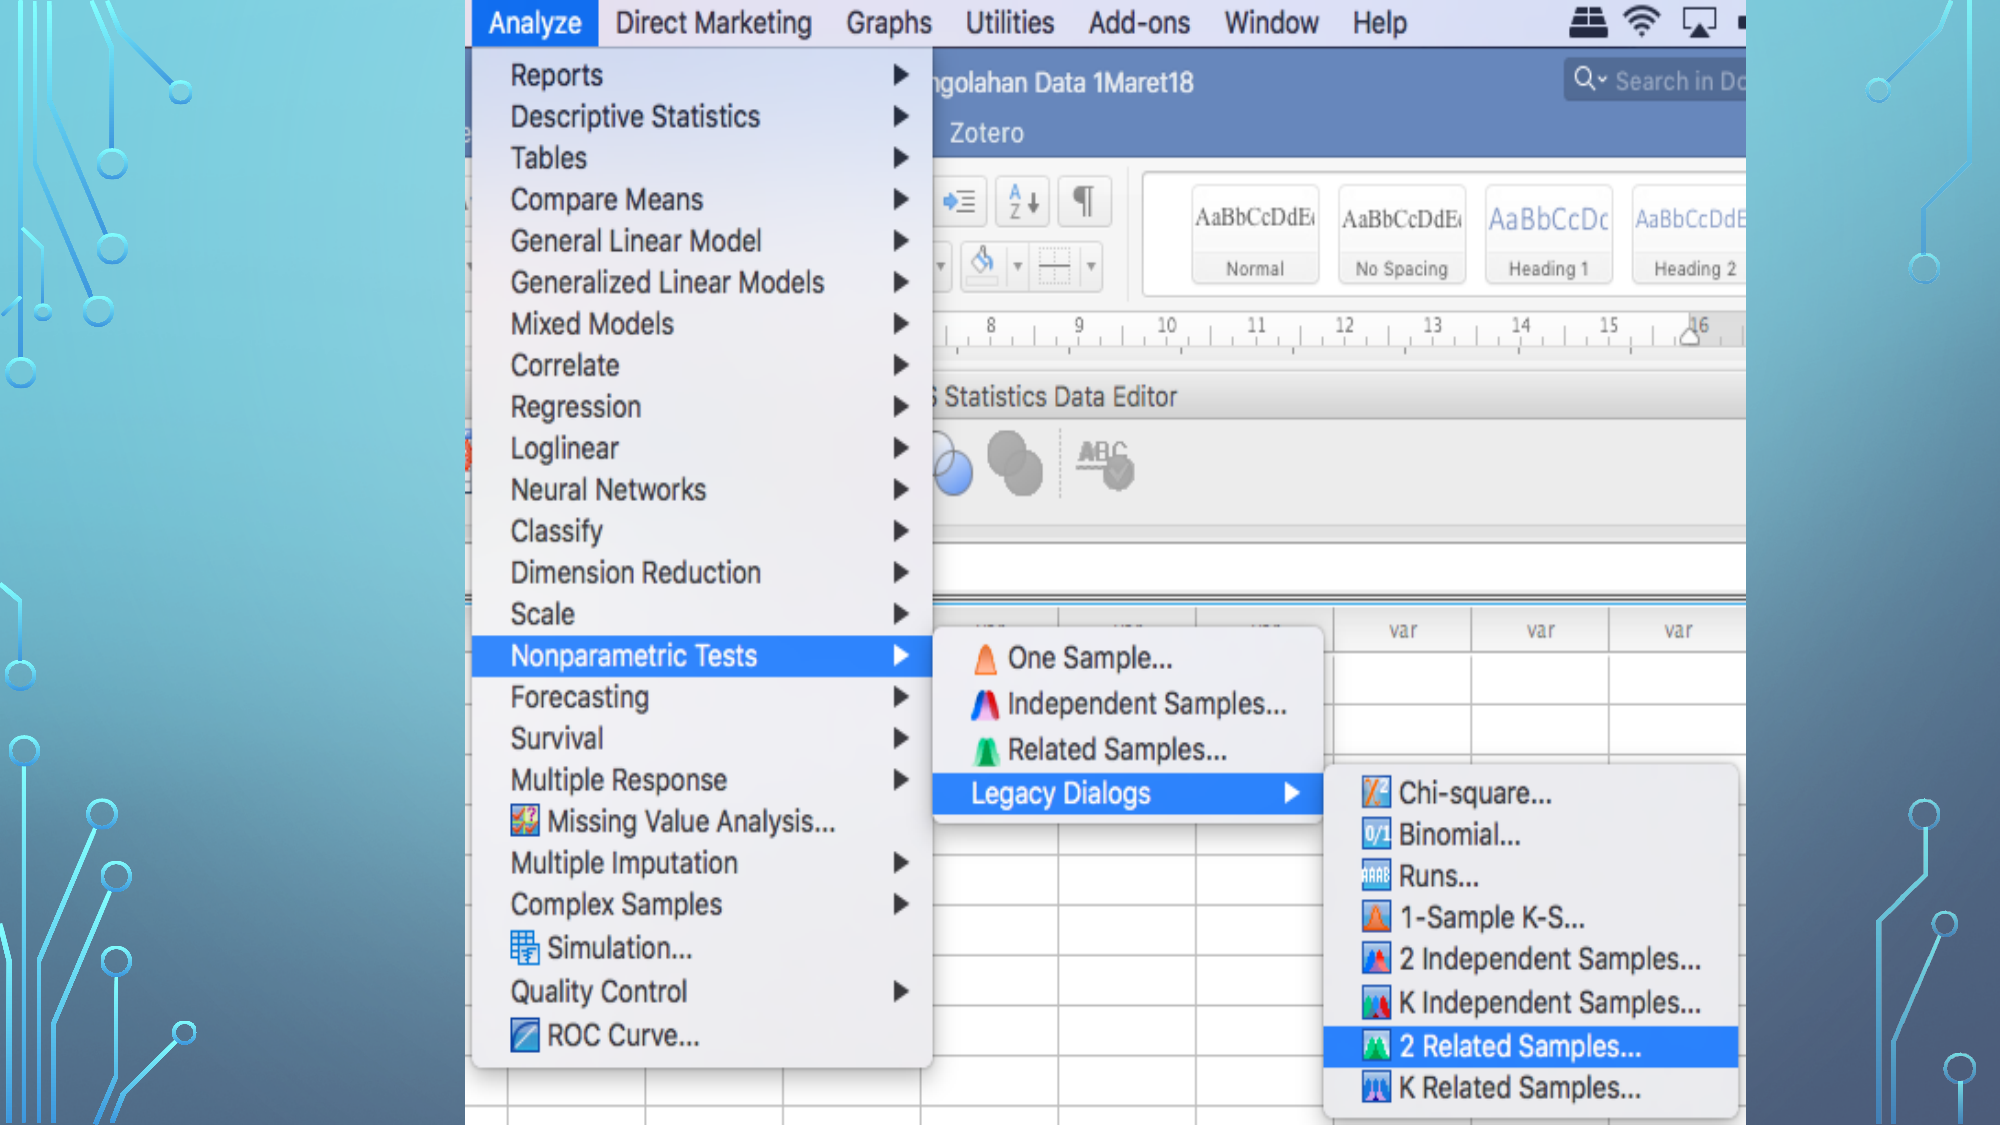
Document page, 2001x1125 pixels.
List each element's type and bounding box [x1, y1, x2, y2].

picture [464, 0, 1746, 1125]
